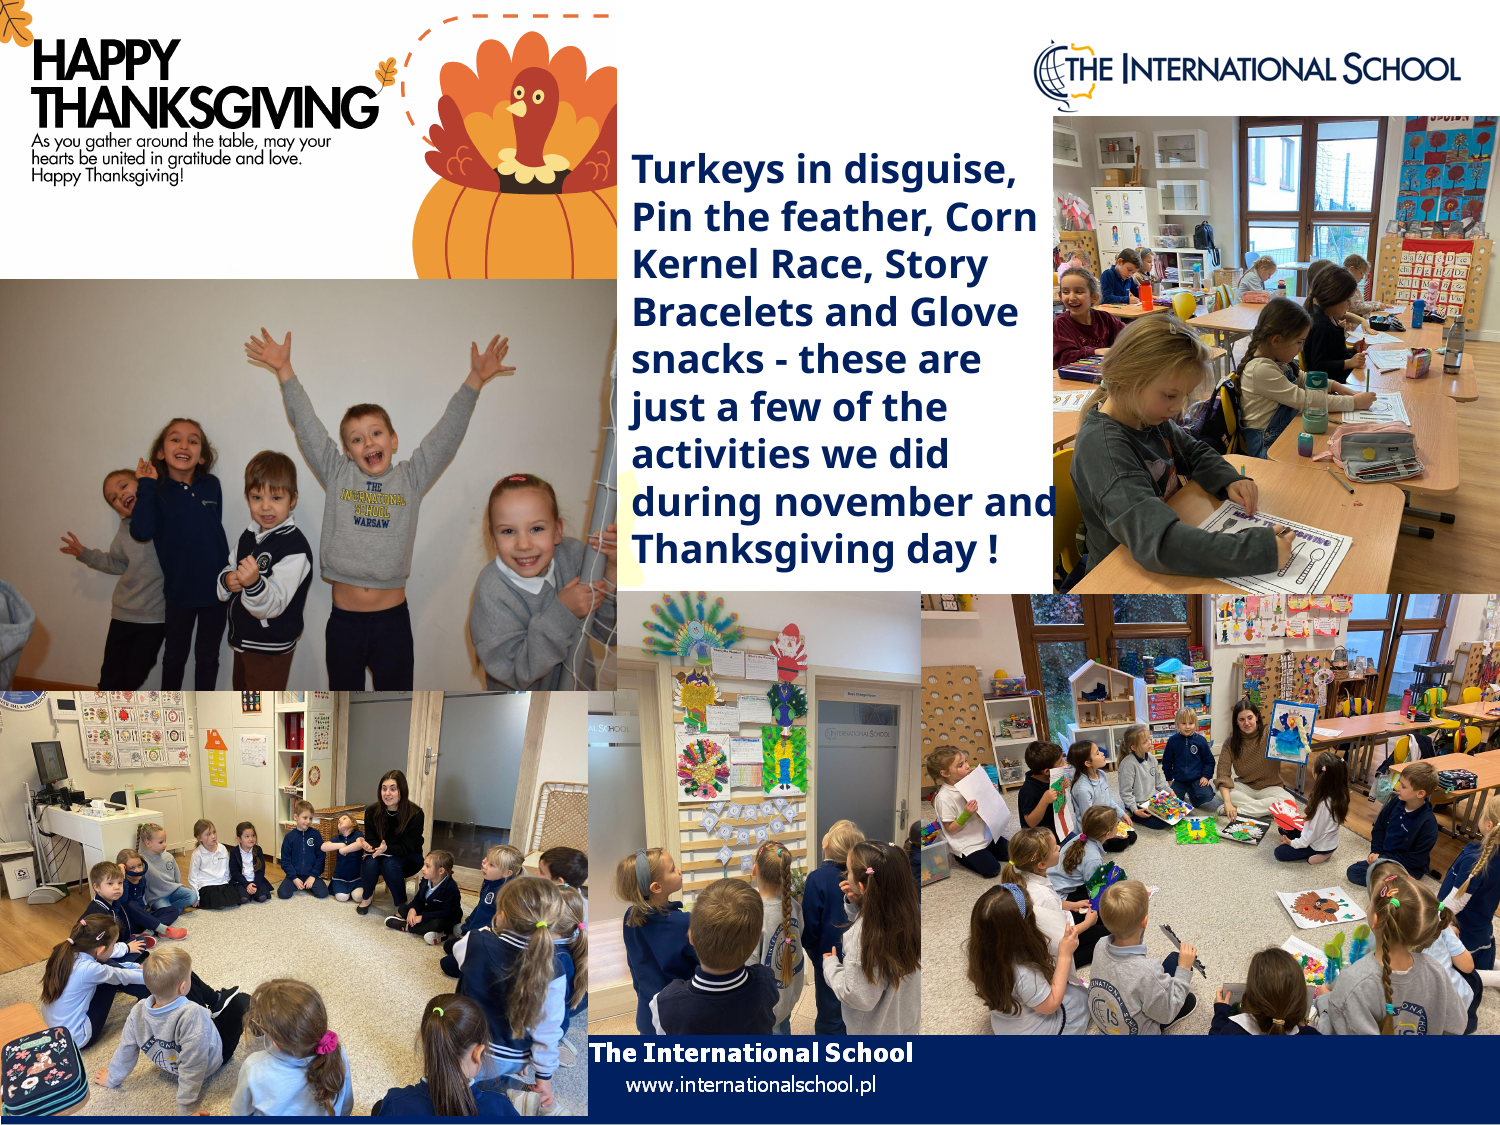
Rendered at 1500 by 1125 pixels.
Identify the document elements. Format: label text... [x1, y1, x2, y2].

text_box Turkeys in disguise, Pin the feather, Corn Kernel Race, Story Bracelets and Glove snacks - these are just a few of the activities we did during november and Thanksgiving day ! [621, 129, 1048, 587]
picture [0, 0, 1500, 1125]
